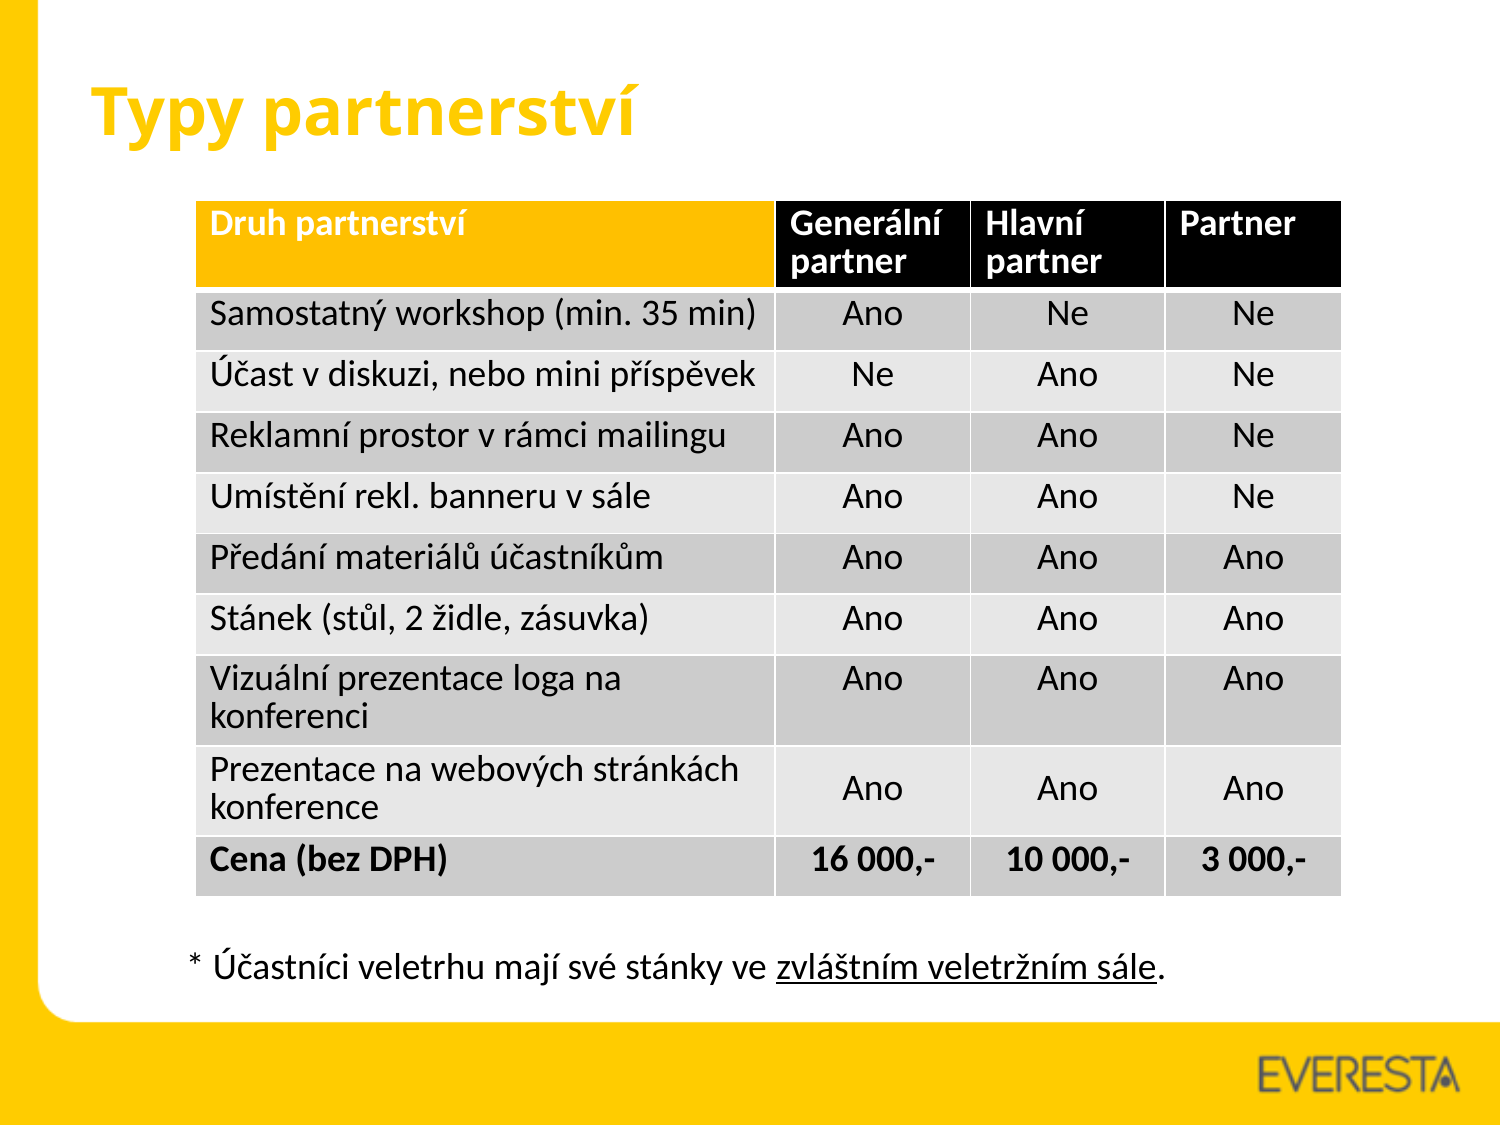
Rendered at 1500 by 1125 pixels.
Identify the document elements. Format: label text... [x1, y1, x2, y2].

table_cell Ano [971, 595, 1164, 654]
table_header Hlavní partner [971, 201, 1164, 287]
table_cell Ano [971, 747, 1164, 835]
table_cell Ne [1166, 293, 1341, 350]
table_cell Stánek (stůl, 2 židle, zásuvka) [196, 595, 774, 654]
table_cell Umístění rekl. banneru v sále [196, 474, 774, 533]
table_cell 16 000,- [776, 837, 970, 896]
table_cell Ne [776, 352, 970, 411]
table_cell Cena (bez DPH) [196, 837, 774, 896]
table_cell Ne [1166, 413, 1341, 472]
picture [0, 0, 1500, 1125]
table_cell Ano [971, 656, 1164, 745]
table_cell Ano [776, 747, 970, 835]
table_cell Ano [1166, 595, 1341, 654]
table_cell Účast v diskuzi, nebo mini příspěvek [196, 352, 774, 411]
table_cell Ano [776, 656, 970, 745]
table_cell Ano [1166, 534, 1341, 593]
table_cell Ano [971, 534, 1164, 593]
table_cell 3 000,- [1166, 837, 1341, 896]
table_cell Předání materiálů účastníkům [196, 534, 774, 593]
table_header Generální partner [776, 201, 970, 287]
table_cell Ne [1166, 352, 1341, 411]
table_cell Ano [971, 352, 1164, 411]
table_cell Prezentace na webových stránkách konference [196, 747, 774, 835]
table_cell Ano [776, 474, 970, 533]
table_cell Ano [776, 595, 970, 654]
table_cell Ano [776, 293, 970, 350]
table_cell Ano [776, 413, 970, 472]
title Typy partnerství [75, 45, 1425, 173]
table_header Druh partnerství [196, 201, 774, 287]
table_cell Ano [1166, 656, 1341, 745]
table_cell Reklamní prostor v rámci mailingu [196, 413, 774, 472]
text_box * Účastníci veletrhu mají své stánky ve zvláštním veletržním sále. [171, 934, 1211, 995]
table_cell Ano [971, 474, 1164, 533]
table_cell Samostatný workshop (min. 35 min) [196, 293, 774, 350]
table_cell Ne [971, 293, 1164, 350]
table_cell Ano [776, 534, 970, 593]
table_cell Ano [971, 413, 1164, 472]
table_cell Vizuální prezentace loga na konferenci [196, 656, 774, 745]
table_cell 10 000,- [971, 837, 1164, 896]
table_header Partner [1166, 201, 1341, 287]
table_cell Ano [1166, 747, 1341, 835]
table_cell Ne [1166, 474, 1341, 533]
